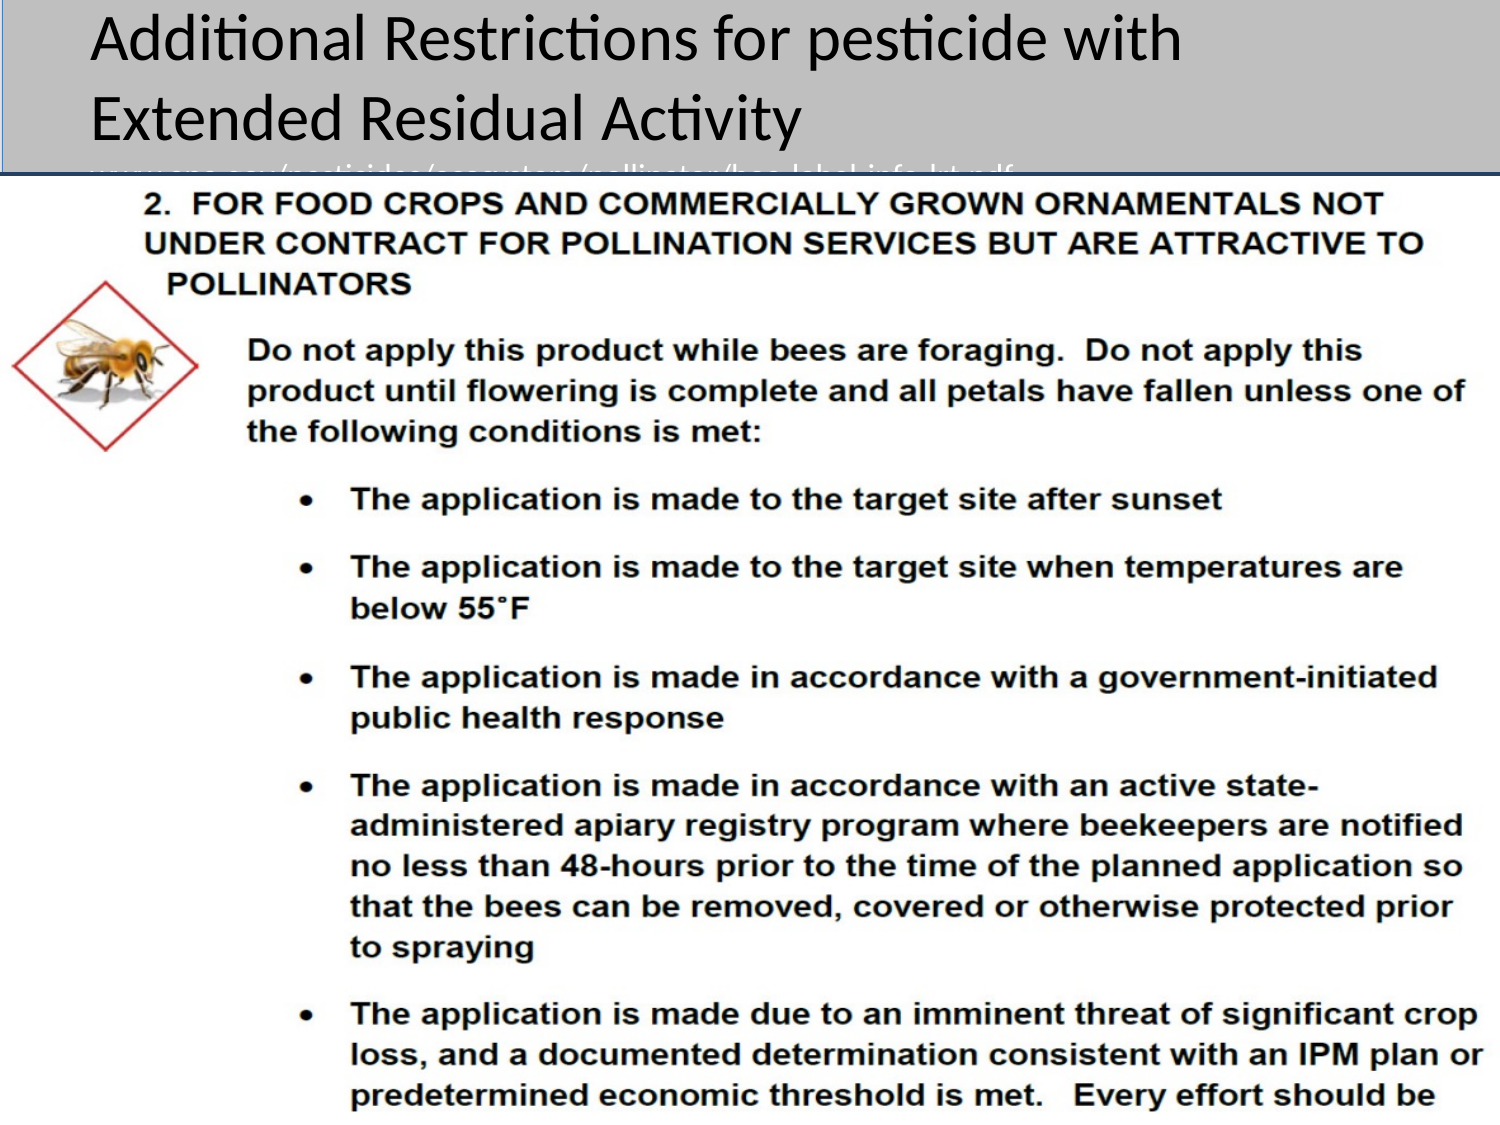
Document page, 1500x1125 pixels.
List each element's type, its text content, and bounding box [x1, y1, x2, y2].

picture [0, 175, 1500, 1125]
title Additional Restrictions for pesticide with Extended Residual Activity www.epa.gov/pesticides/ecosystem/pollinator/bee-label-info-lrt.pdf [75, 45, 1425, 172]
